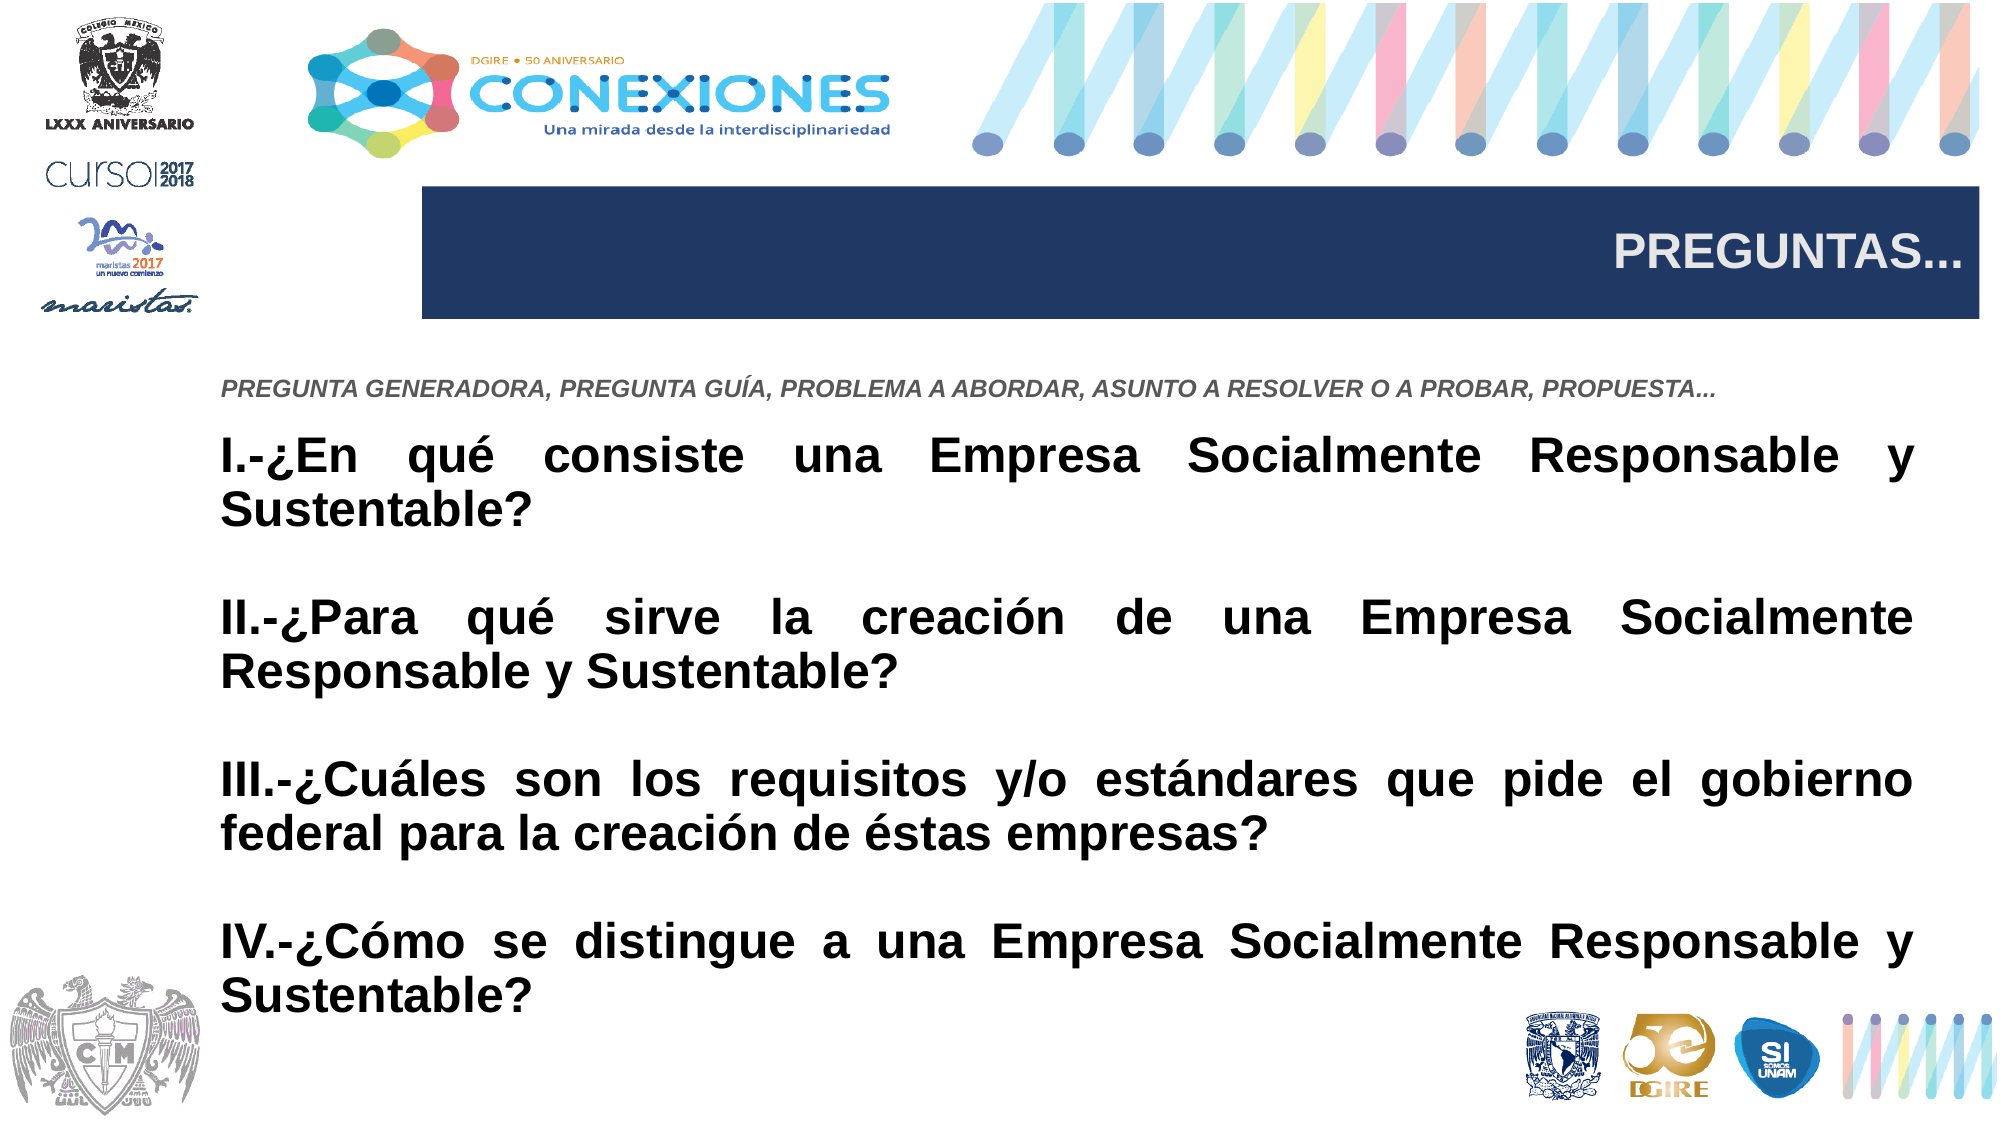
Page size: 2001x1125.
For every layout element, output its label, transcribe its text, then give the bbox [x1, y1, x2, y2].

picture [4, 2, 235, 345]
list PREGUNTA GENERADORA, PREGUNTA GUÍA, PROBLEMA A ABORDAR, ASUNTO A RESOLVER O A PROBAR, PROPUESTA... I.-¿En qué consiste una Empresa Socialmente Responsable y Sustentable? II.-¿Para qué sirve la creación de una Empresa Socialmente Responsable y Sustentable? III.-¿Cuáles son los requisitos y/o estándares que pide el gobierno federal para la creación de éstas empresas? IV.-¿Cómo se distingue a una Empresa Socialmente Responsable y Sustentable? [205, 360, 1931, 1014]
title PREGUNTAS... [422, 186, 1980, 319]
picture [303, 2, 1980, 169]
picture [0, 968, 209, 1125]
picture [1510, 991, 1998, 1125]
